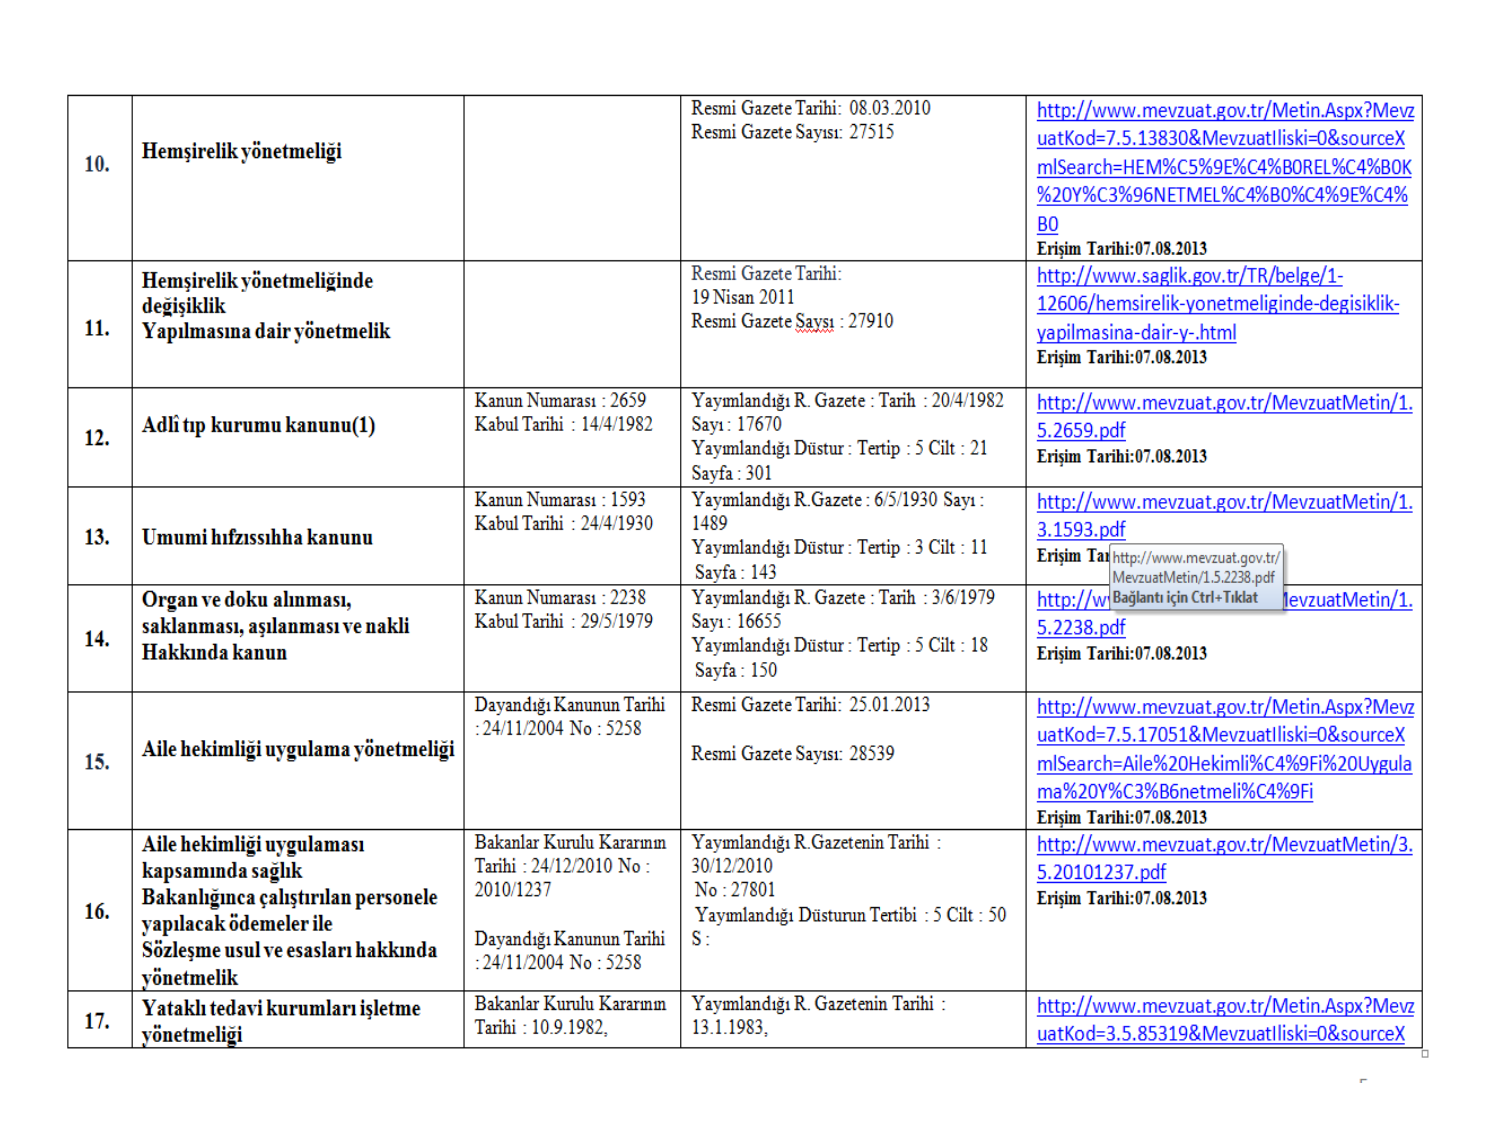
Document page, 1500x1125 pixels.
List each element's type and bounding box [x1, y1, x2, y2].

list [29, 42, 1459, 1083]
